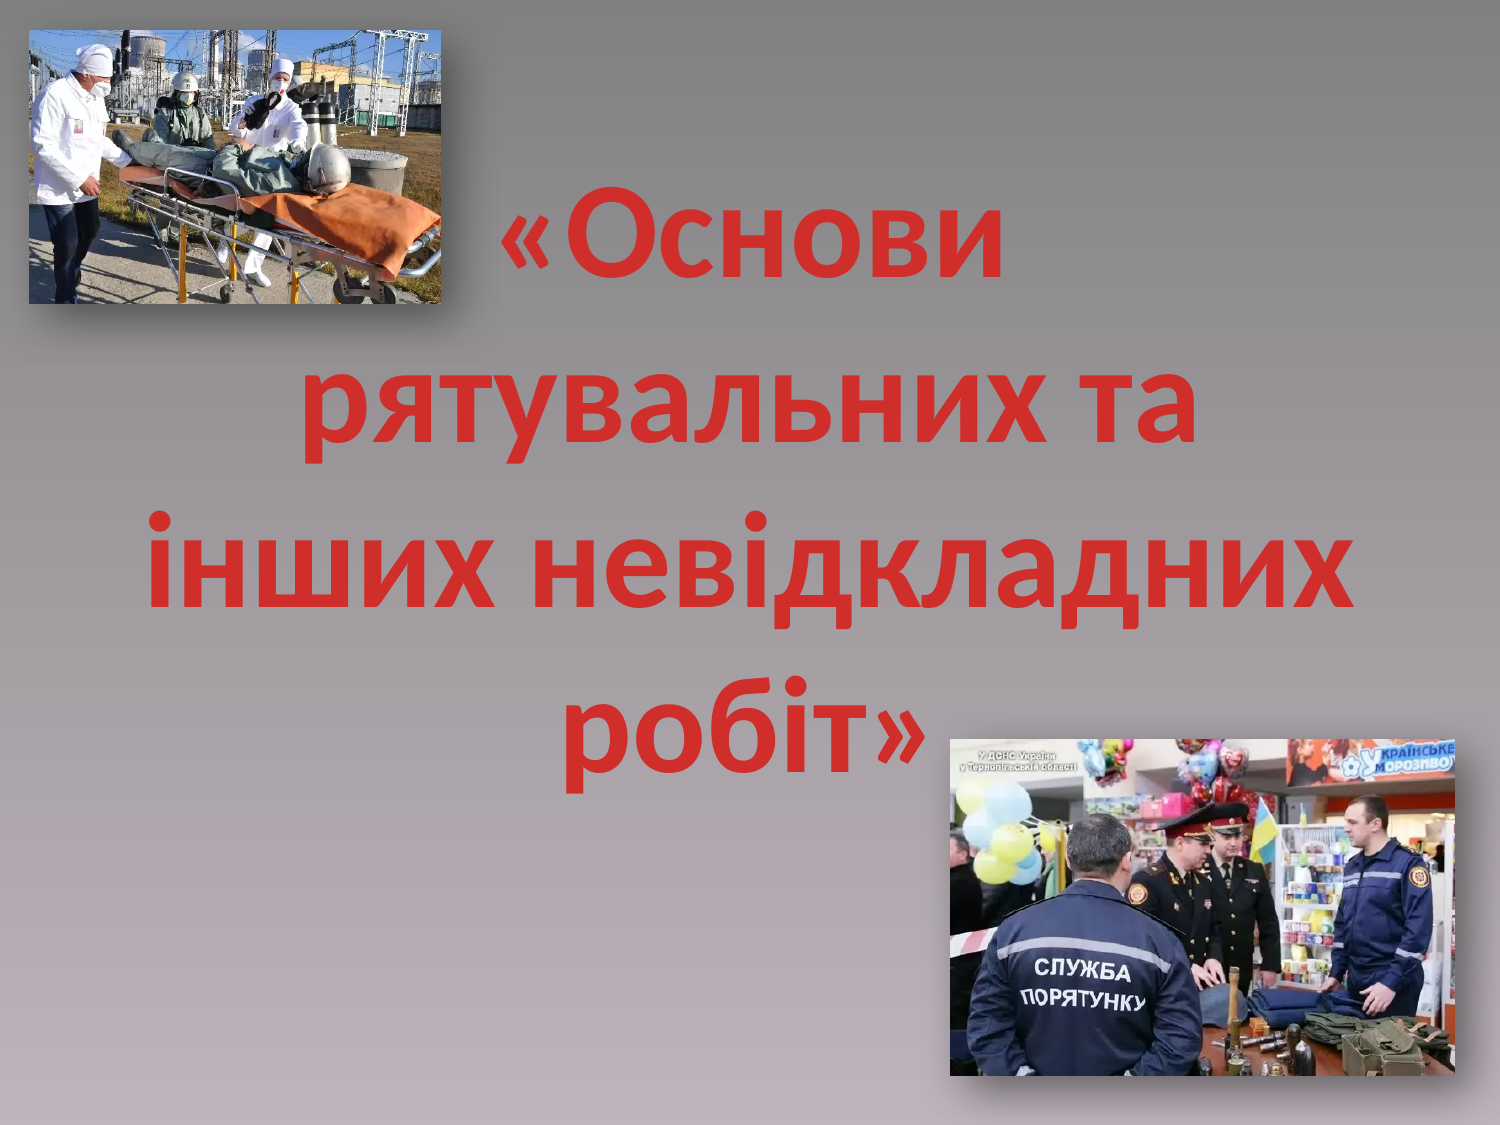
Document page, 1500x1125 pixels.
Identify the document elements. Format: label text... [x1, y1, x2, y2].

title «Основи рятувальних та інших невідкладних робіт» [112, 349, 1388, 591]
picture [29, 30, 441, 305]
picture [950, 739, 1456, 1076]
